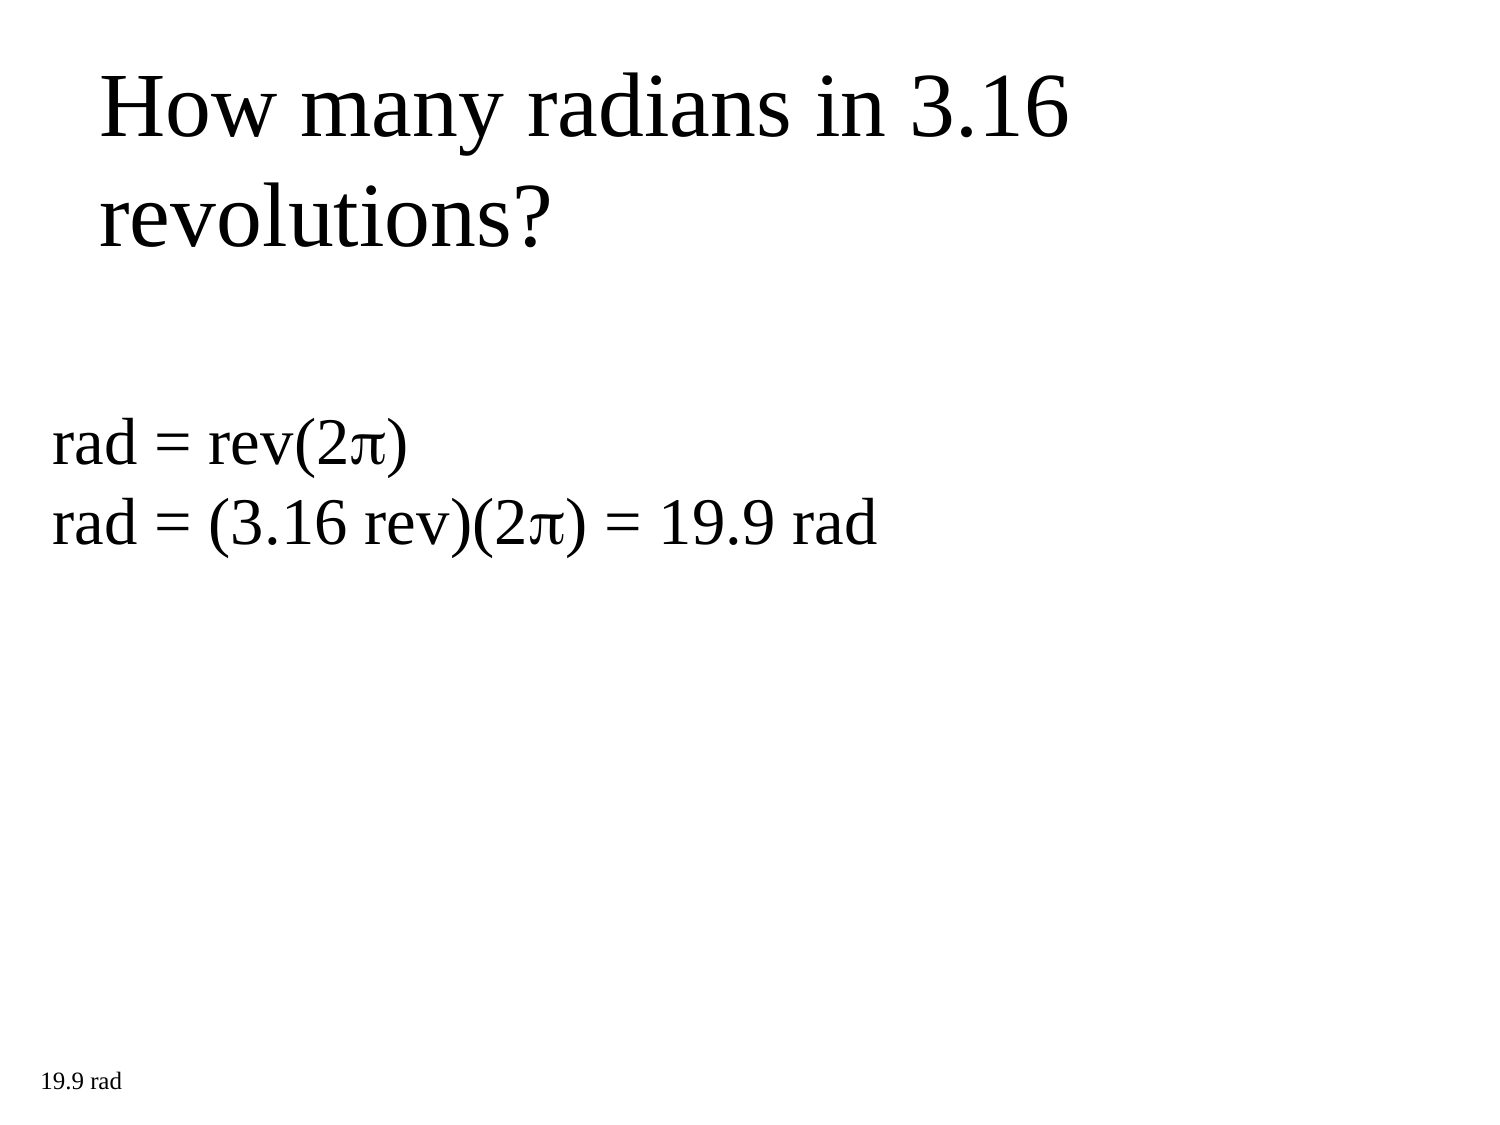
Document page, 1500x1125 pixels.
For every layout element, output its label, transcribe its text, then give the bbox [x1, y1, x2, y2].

text_box rad = rev(2) rad = (3.16 rev)(2) = 19.9 rad [37, 390, 1463, 565]
text_box How many radians in 3.16 revolutions? [84, 37, 1413, 273]
text_box 19.9 rad [25, 1057, 138, 1103]
